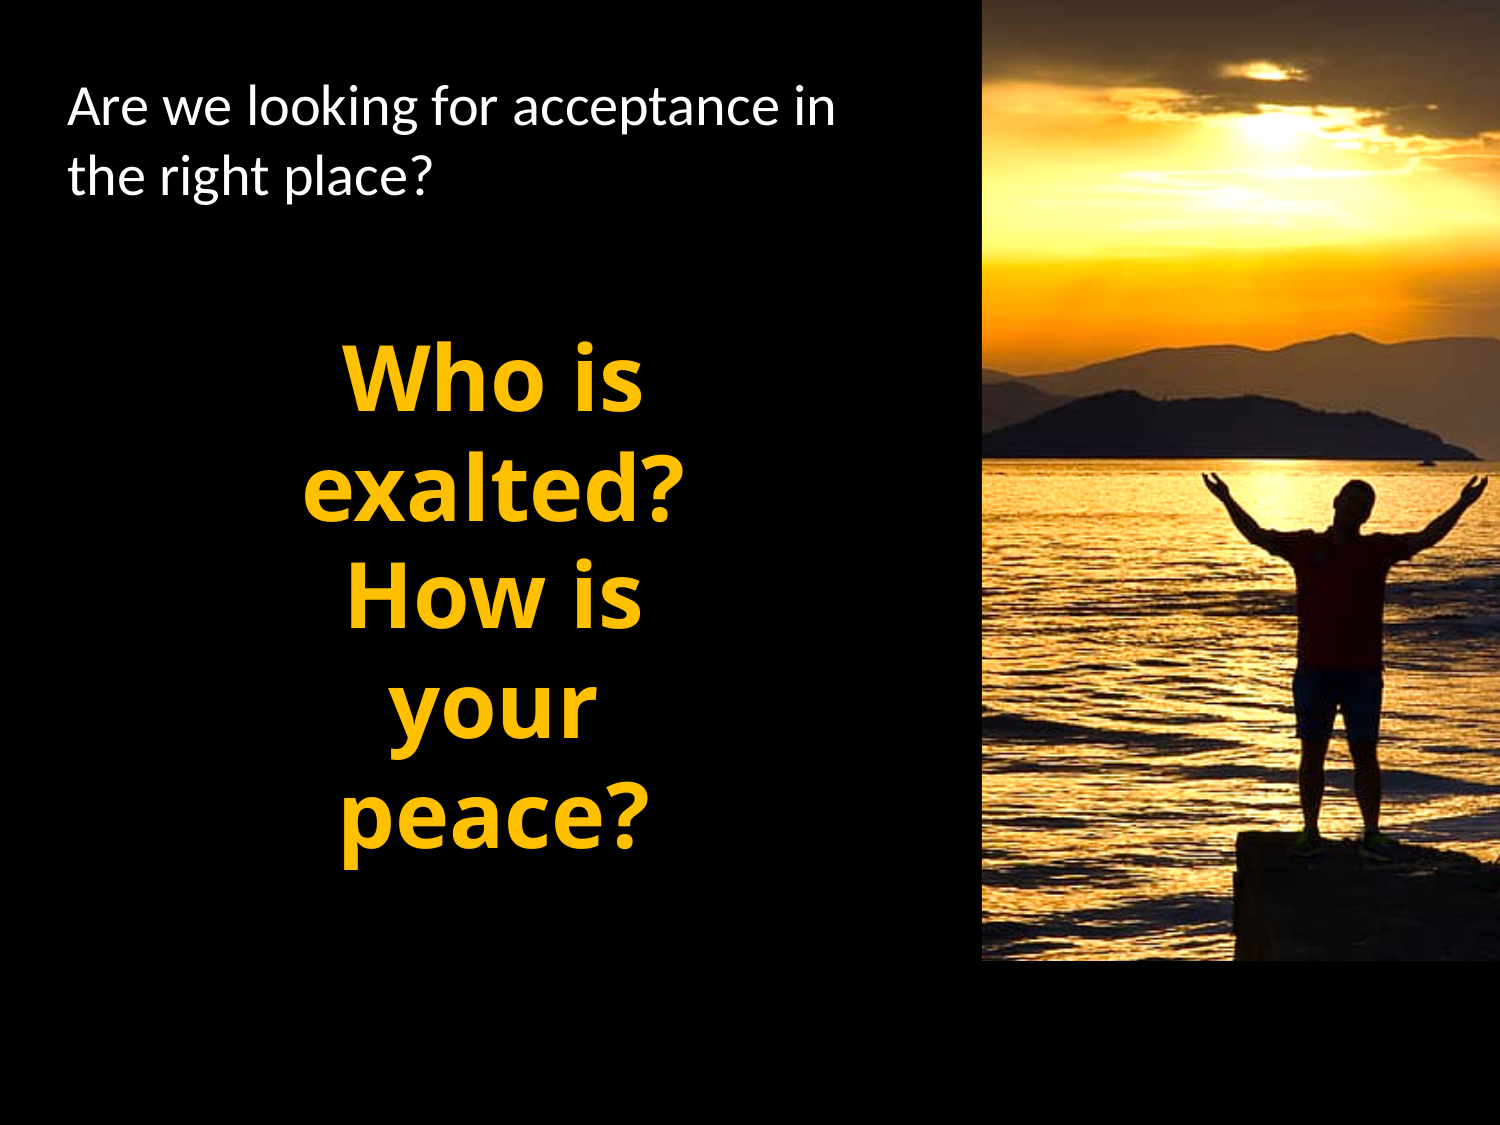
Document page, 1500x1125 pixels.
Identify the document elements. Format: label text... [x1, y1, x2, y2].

text_box Who is exalted? [219, 312, 768, 529]
text_box How is your peace? [219, 529, 768, 875]
text_box Are we looking for acceptance in the right place? [52, 59, 935, 215]
picture [981, 0, 1500, 961]
